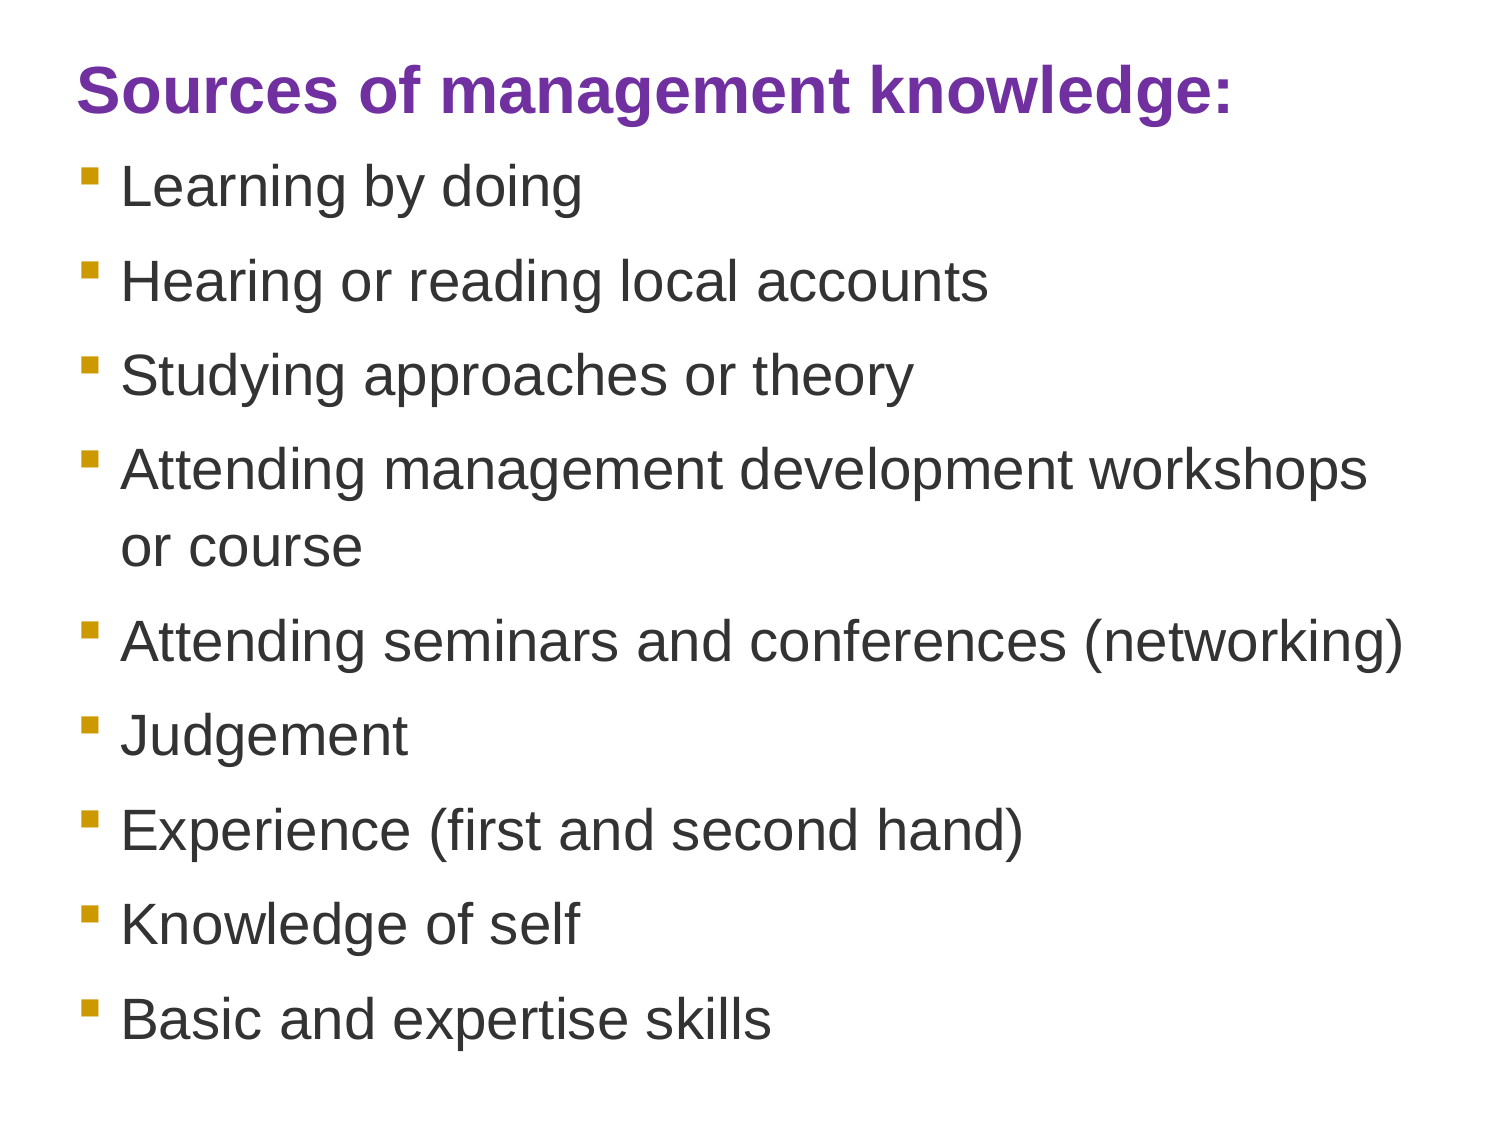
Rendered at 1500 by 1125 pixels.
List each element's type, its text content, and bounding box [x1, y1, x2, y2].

title Sources of management knowledge: [76, 46, 1424, 141]
list Learning by doing Hearing or reading local accounts Studying approaches or theory Attending management development workshops or course Attending seminars and conferences (networking) Judgement Experience (first and second hand) Knowledge of self Basic and expertise skills [76, 141, 1427, 927]
